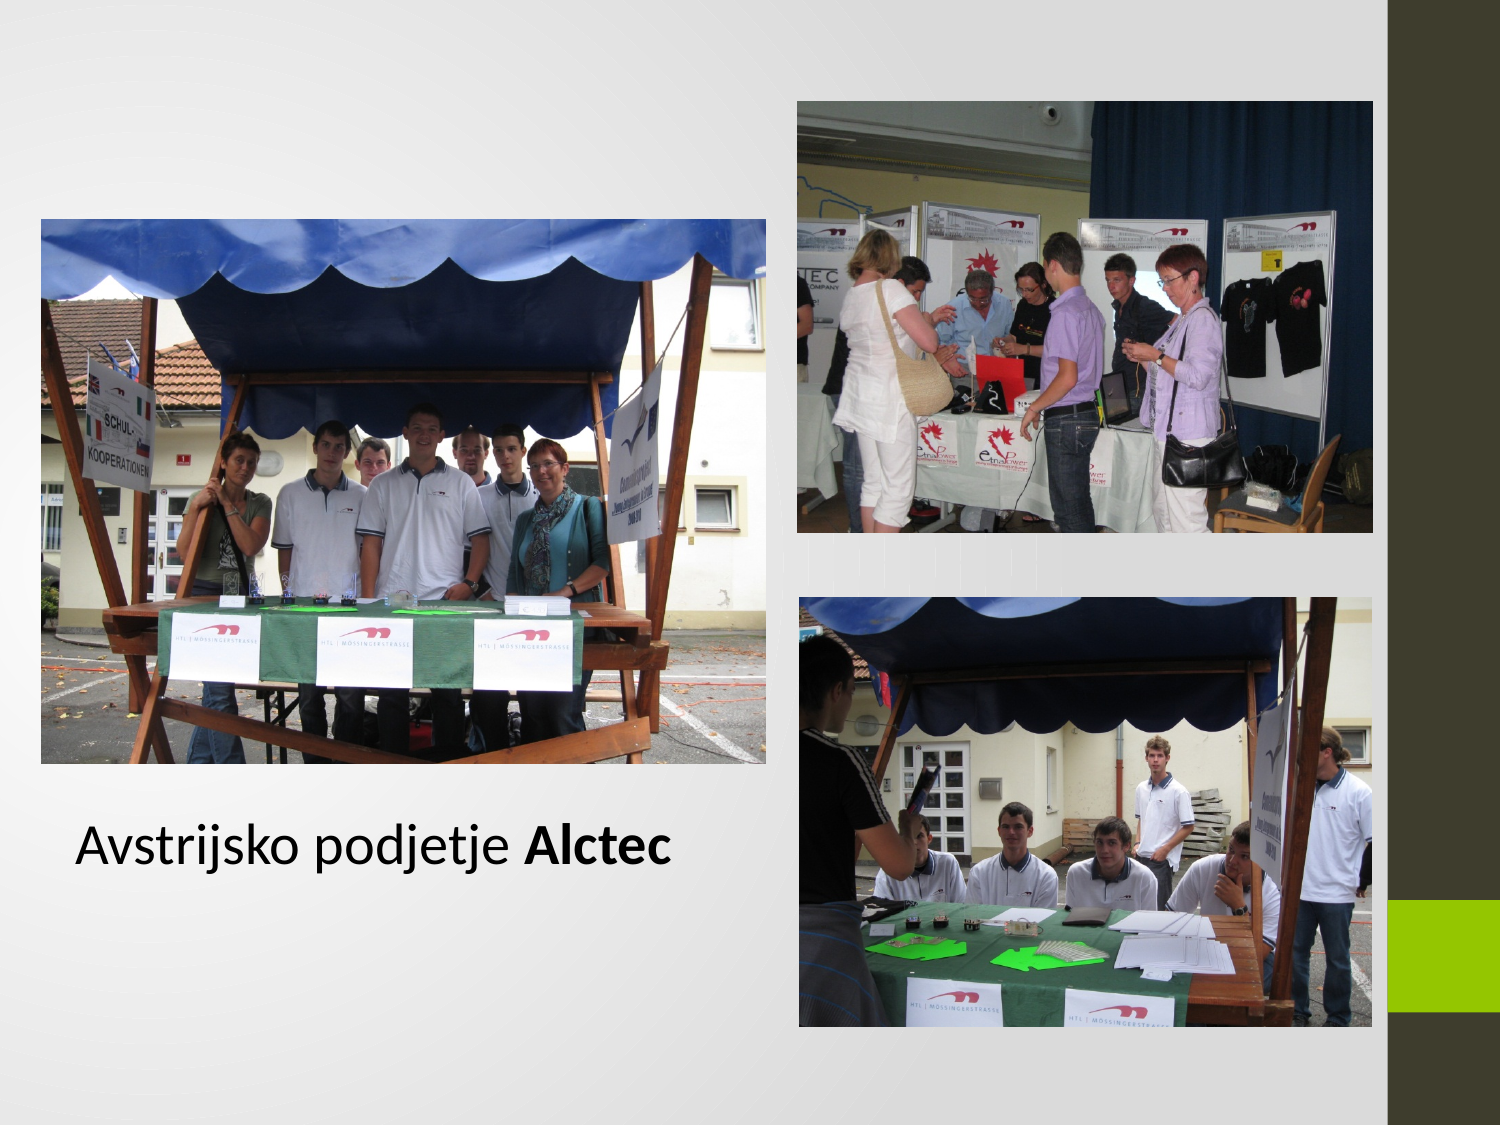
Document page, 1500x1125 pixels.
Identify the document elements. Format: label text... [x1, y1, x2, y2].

picture [796, 101, 1373, 534]
picture [40, 219, 767, 764]
list Avstrijsko podjetje Alctec [41, 798, 796, 897]
picture [799, 597, 1373, 1028]
